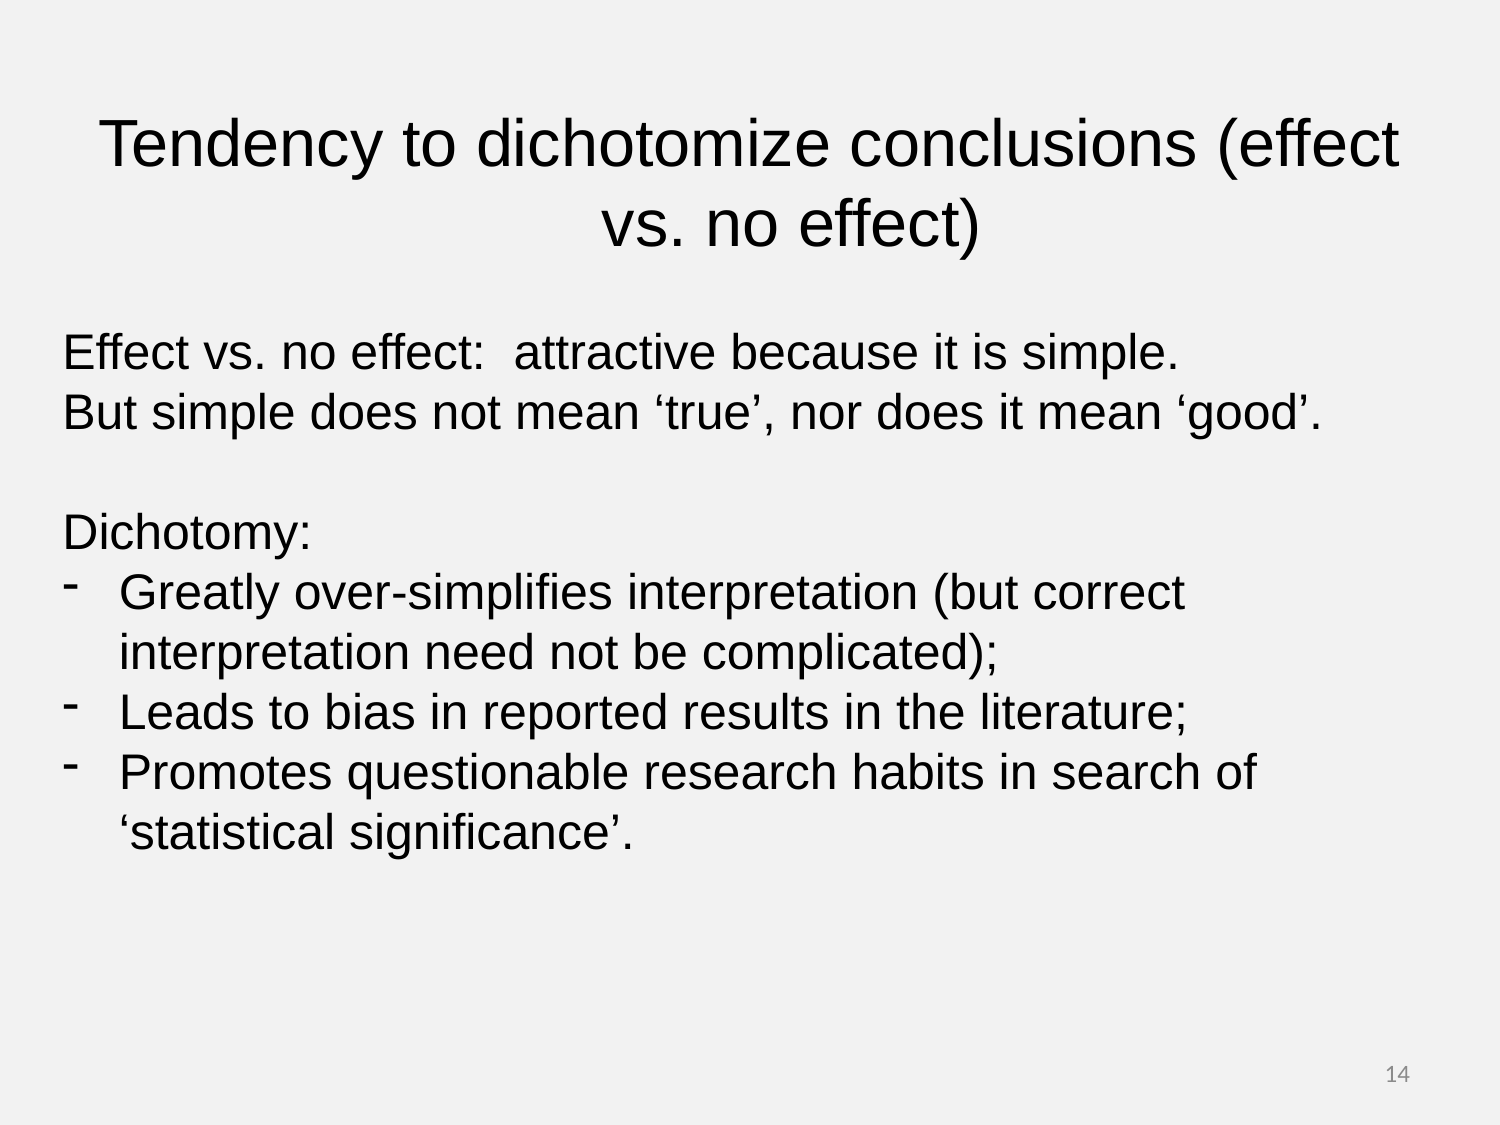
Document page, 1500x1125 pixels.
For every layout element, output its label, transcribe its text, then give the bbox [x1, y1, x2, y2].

text_box Effect vs. no effect: attractive because it is simple. But simple does not mean ‘true’, nor does it mean ‘good’. Dichotomy: Greatly over-simplifies interpretation (but correct interpretation need not be complicated); Leads to bias in reported results in the literature; Promotes questionable research habits in search of ‘statistical significance’. [47, 270, 1453, 1029]
slide_number 14 [1074, 1042, 1425, 1103]
title Tendency to dichotomize conclusions (effect vs. no effect) [47, 15, 1453, 270]
